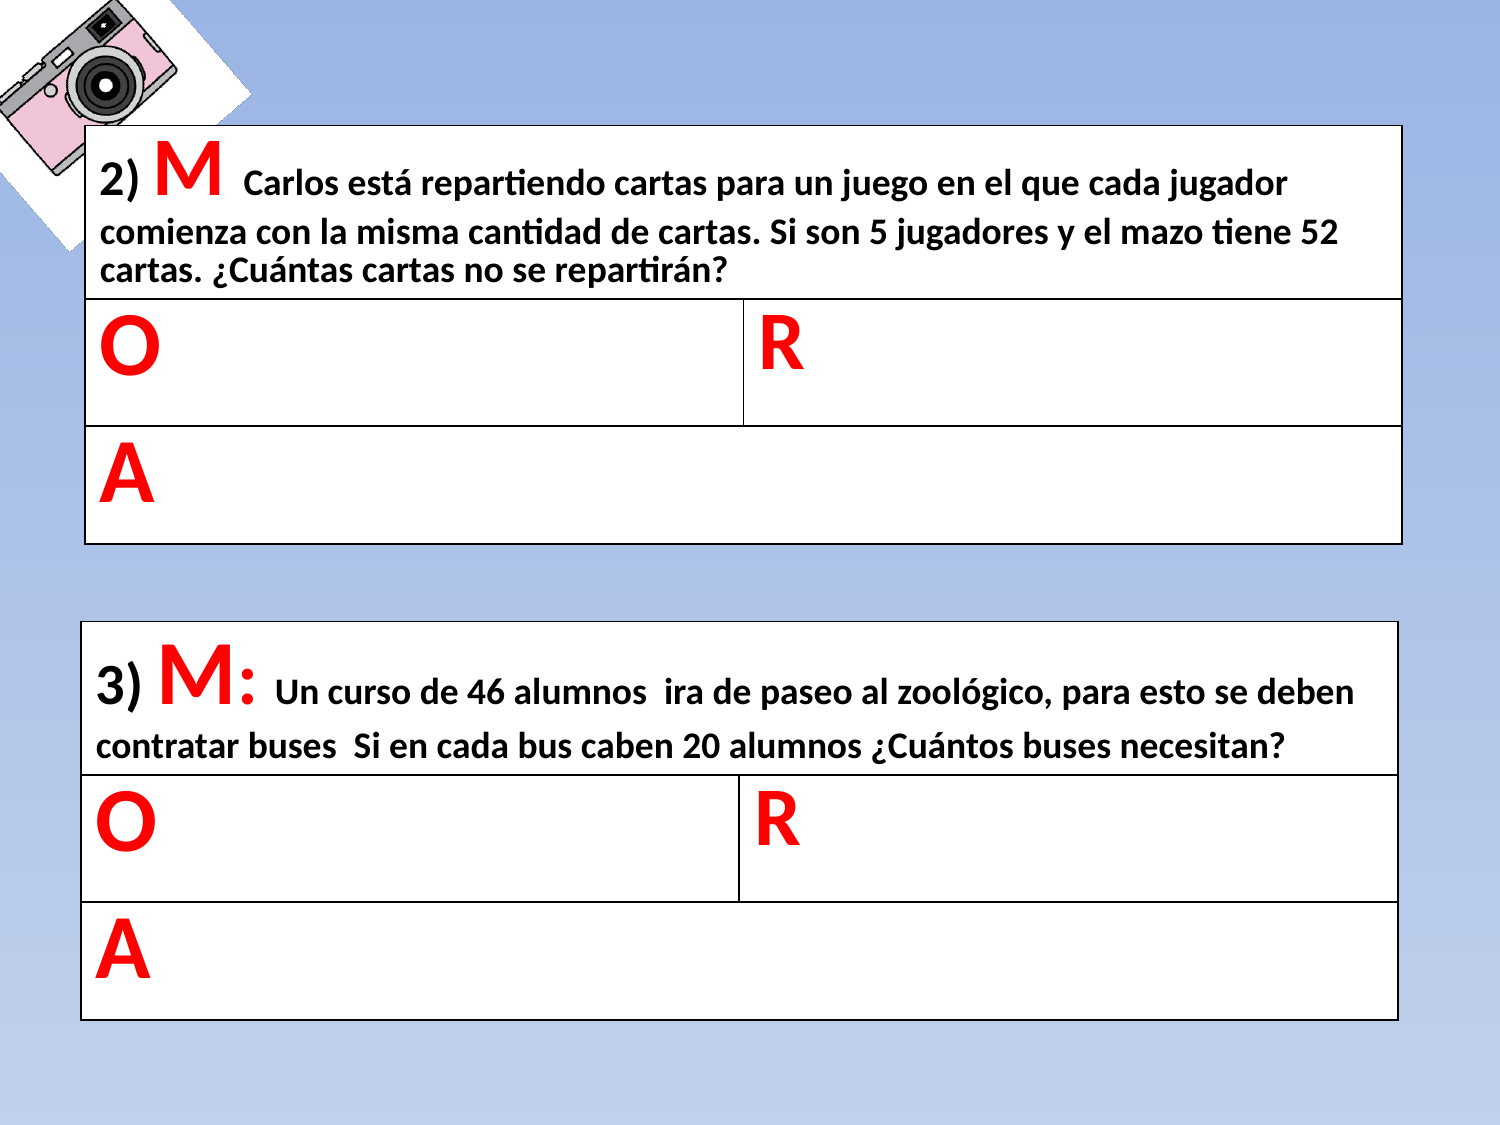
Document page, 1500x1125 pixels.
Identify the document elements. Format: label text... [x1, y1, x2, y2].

table_header 3) M: Un curso de 46 alumnos ira de paseo al zoológico, para esto se deben contratar buses Si en cada bus caben 20 alumnos ¿Cuántos buses necesitan? [82, 622, 1397, 774]
table_cell R [740, 776, 1397, 901]
table_cell O [86, 300, 743, 425]
table_header 2) M Carlos está repartiendo cartas para un juego en el que cada jugador comienza con la misma cantidad de cartas. Si son 5 jugadores y el mazo tiene 52 cartas. ¿Cuántas cartas no se repartirán? [86, 126, 1401, 298]
table_cell A [82, 903, 1397, 1019]
table_cell A [86, 427, 1401, 543]
table_cell O [82, 776, 738, 901]
table_cell R [744, 300, 1401, 425]
picture [0, 0, 251, 252]
